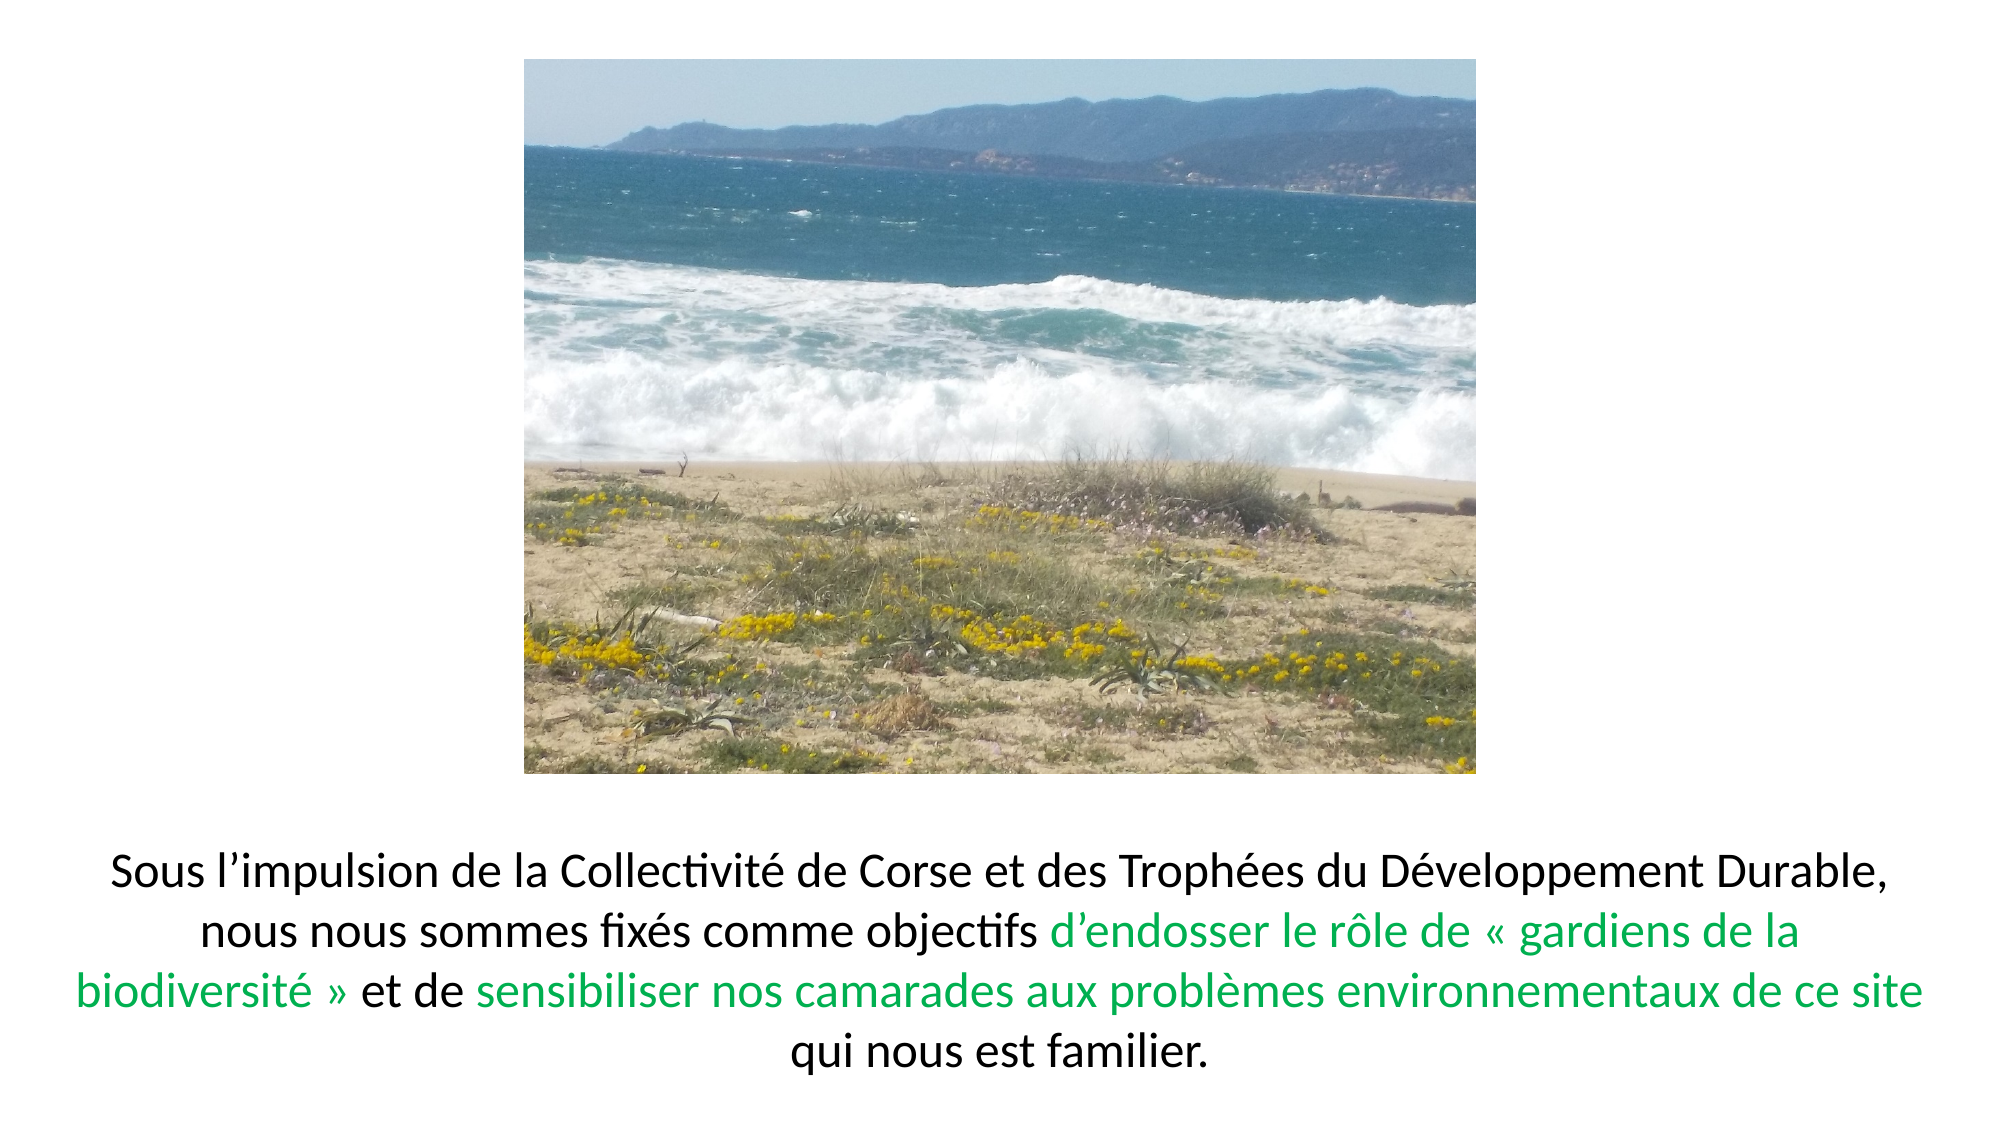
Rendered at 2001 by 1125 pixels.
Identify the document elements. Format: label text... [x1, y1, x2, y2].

text_box Sous l’impulsion de la Collectivité de Corse et des Trophées du Développement Durable, nous nous sommes fixés comme objectifs d’endosser le rôle de « gardiens de la biodiversité » et de sensibiliser nos camarades aux problèmes environnementaux de ce site qui nous est familier. [58, 830, 1942, 1125]
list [524, 59, 1476, 774]
